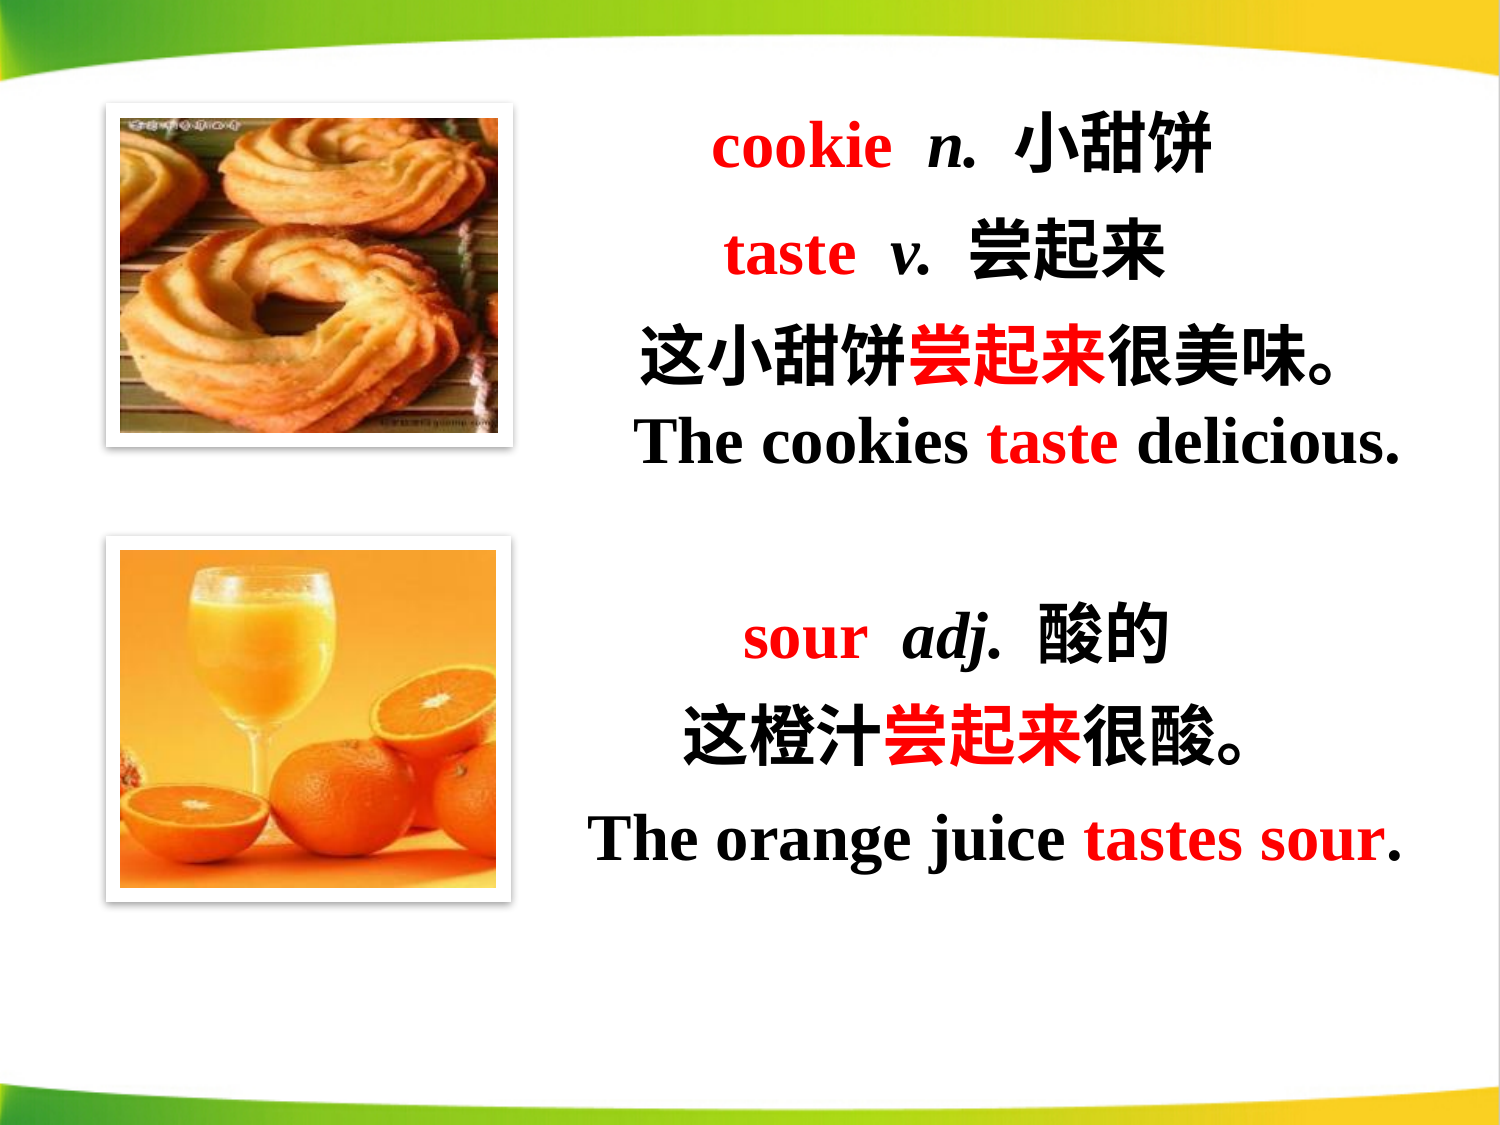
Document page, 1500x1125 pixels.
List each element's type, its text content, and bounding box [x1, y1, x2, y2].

text_box cookie n. 小甜饼 [696, 85, 1327, 189]
text_box 这橙汁尝起来很酸。 [667, 678, 1500, 782]
picture [0, 0, 1500, 1125]
text_box 这小甜饼尝起来很美味。 [578, 298, 1468, 402]
text_box The cookies taste delicious. [584, 381, 1500, 485]
text_box taste v. 尝起来 [708, 191, 1358, 295]
text_box sour adj. 酸的 [728, 576, 1295, 678]
text_box The orange juice tastes sour. [572, 778, 1500, 881]
